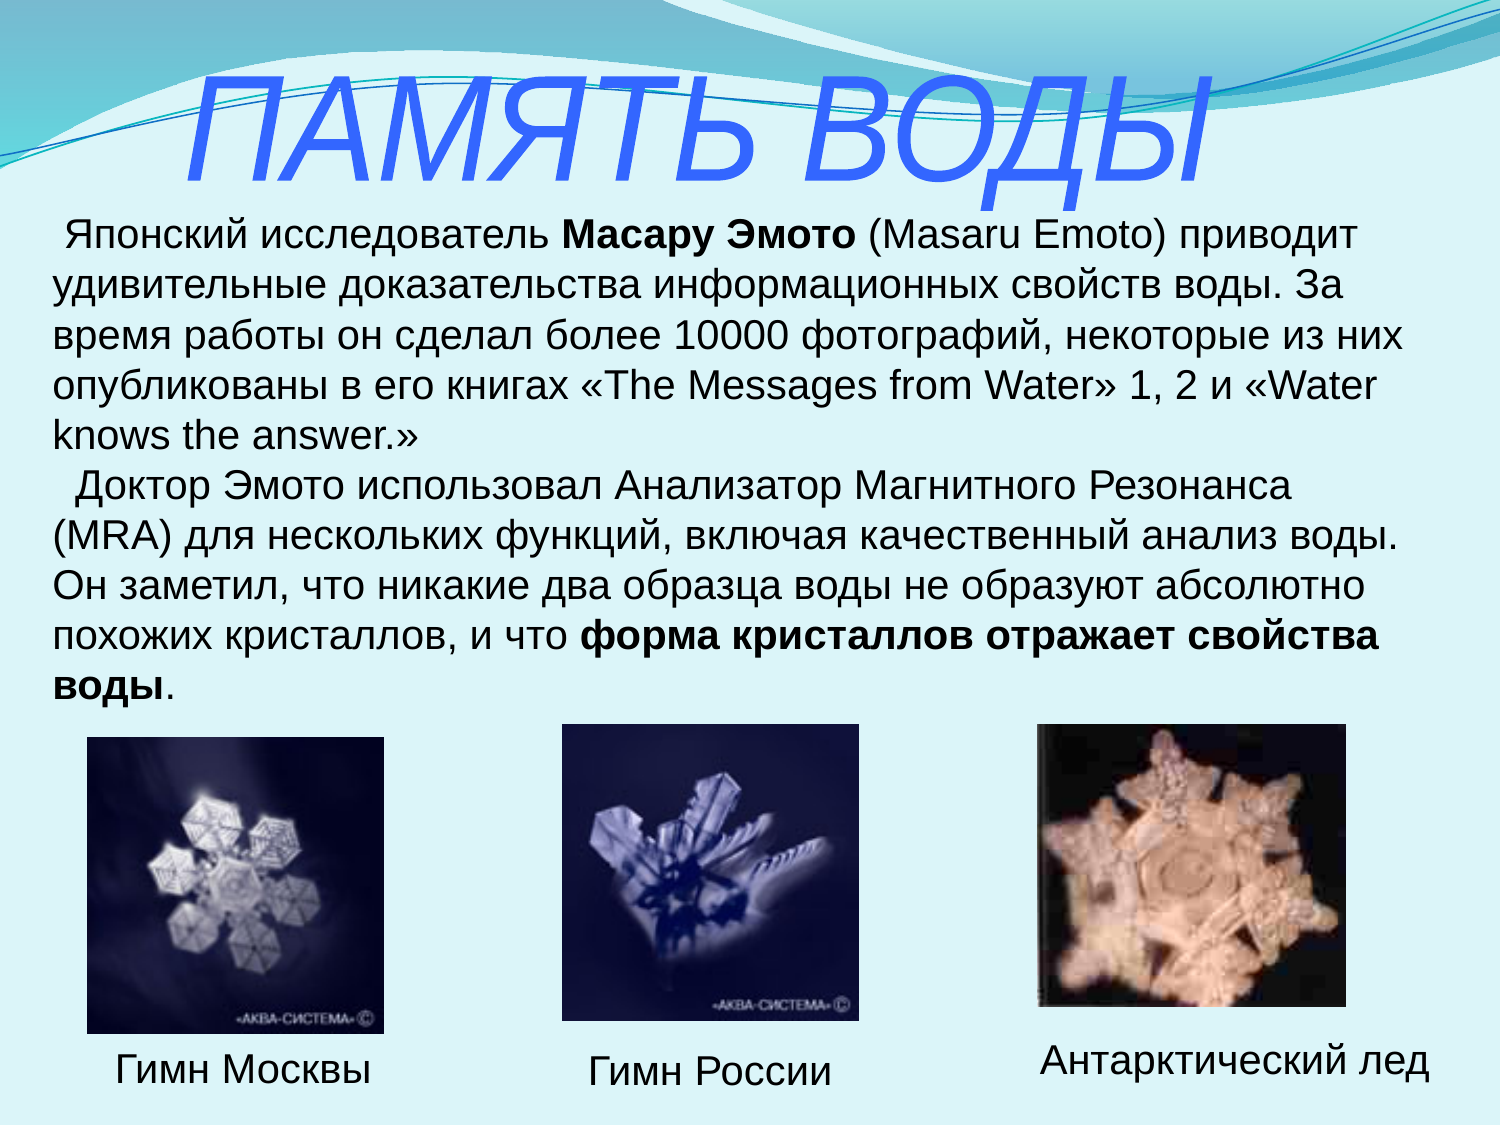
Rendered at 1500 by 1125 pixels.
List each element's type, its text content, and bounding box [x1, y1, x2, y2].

text_box Японский исследователь Масару Эмото (Masaru Emoto) приводит удивительные доказательства информационных свойств воды. За время работы он сделал более 10000 фотографий, некоторые из них опубликованы в его книгах «The Messages from Water» 1, 2 и «Water knows the answer.» Доктор Эмото использовал Анализатор Магнитного Резонанса (MRA) для нескольких функций, включая качественный анализ воды. Он заметил, что никакие два образца воды не образуют абсолютно похожих кристаллов, и что форма кристаллов отражает свойства воды. [37, 199, 1438, 715]
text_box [87, 724, 1446, 1103]
